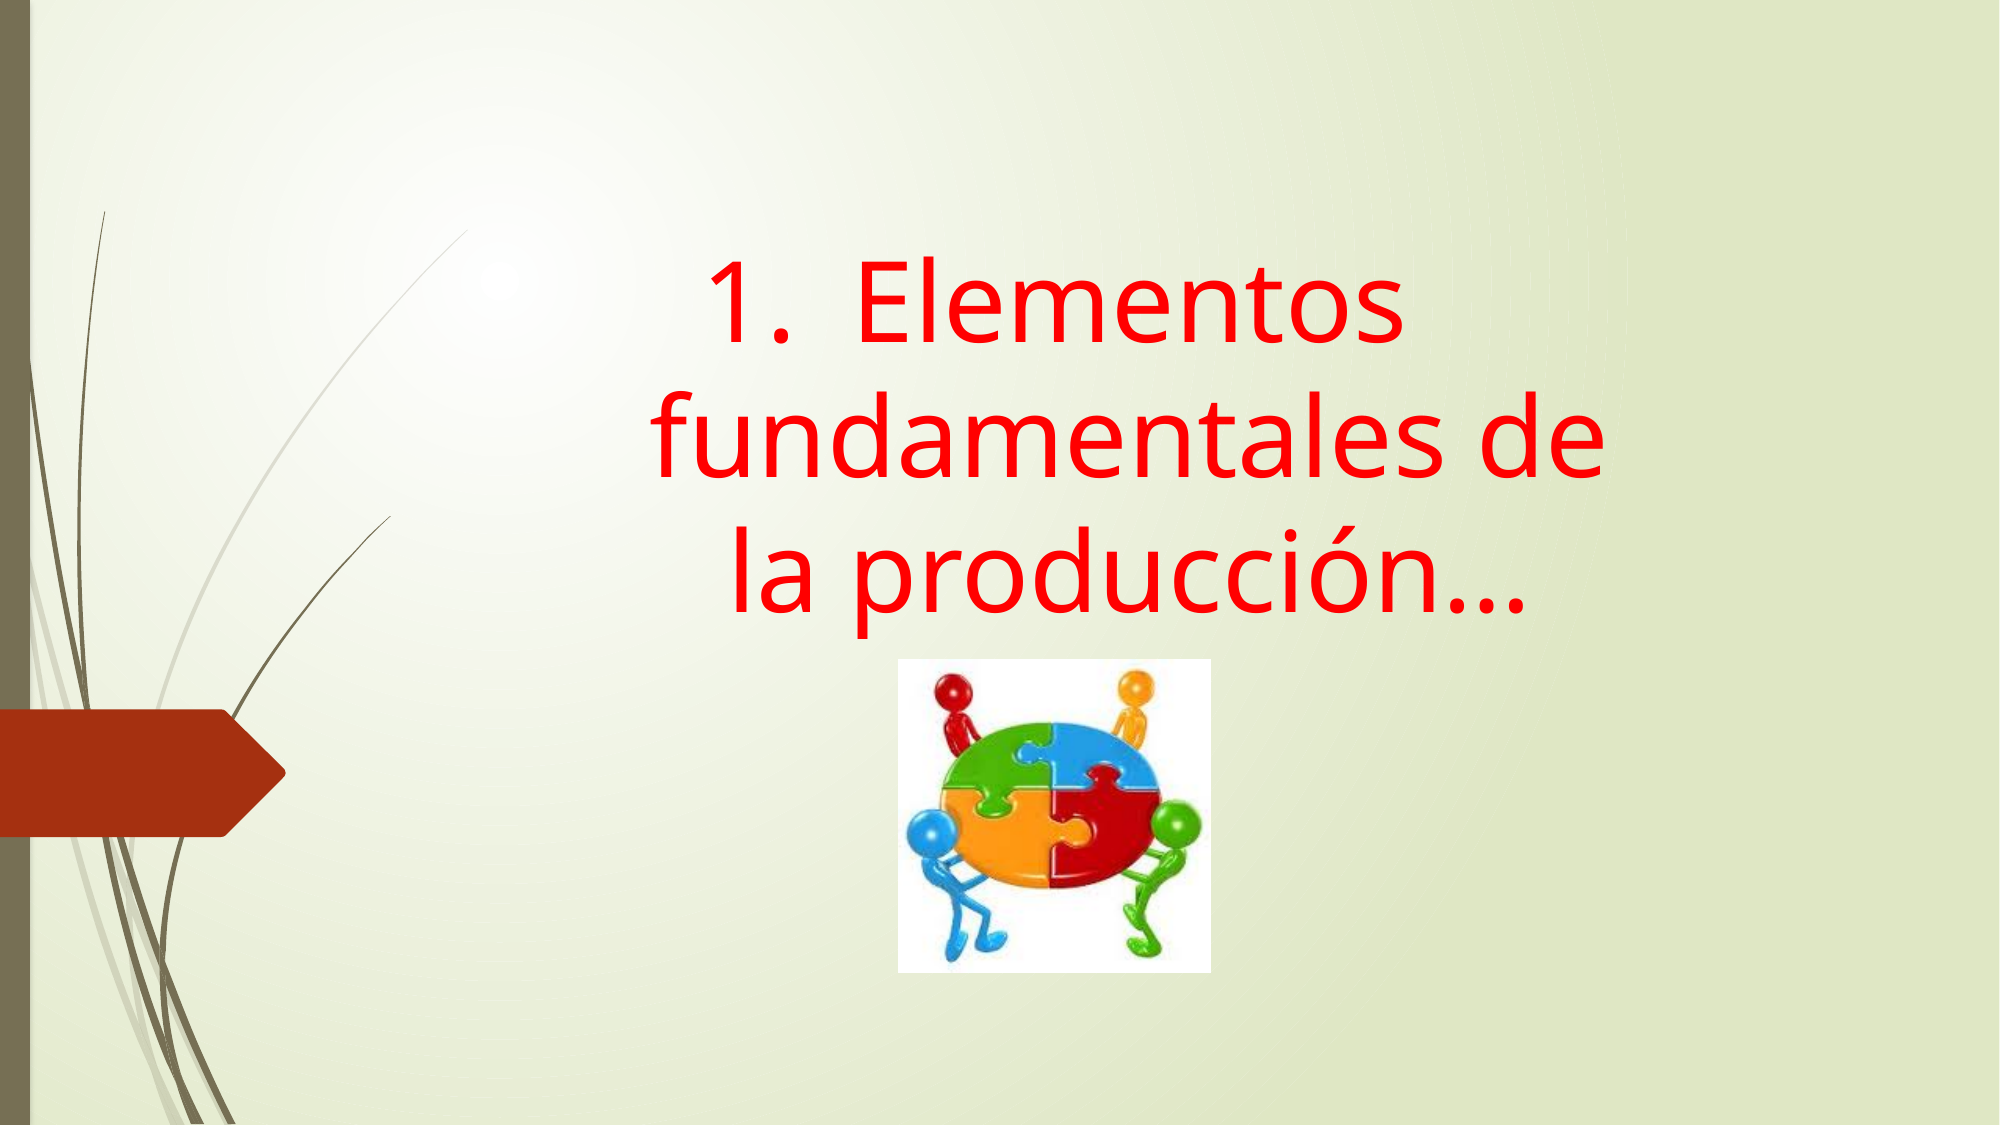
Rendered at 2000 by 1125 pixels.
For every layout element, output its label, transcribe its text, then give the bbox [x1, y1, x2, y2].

picture [898, 659, 1212, 973]
title Elementos fundamentales de la producción… [478, 69, 1631, 643]
